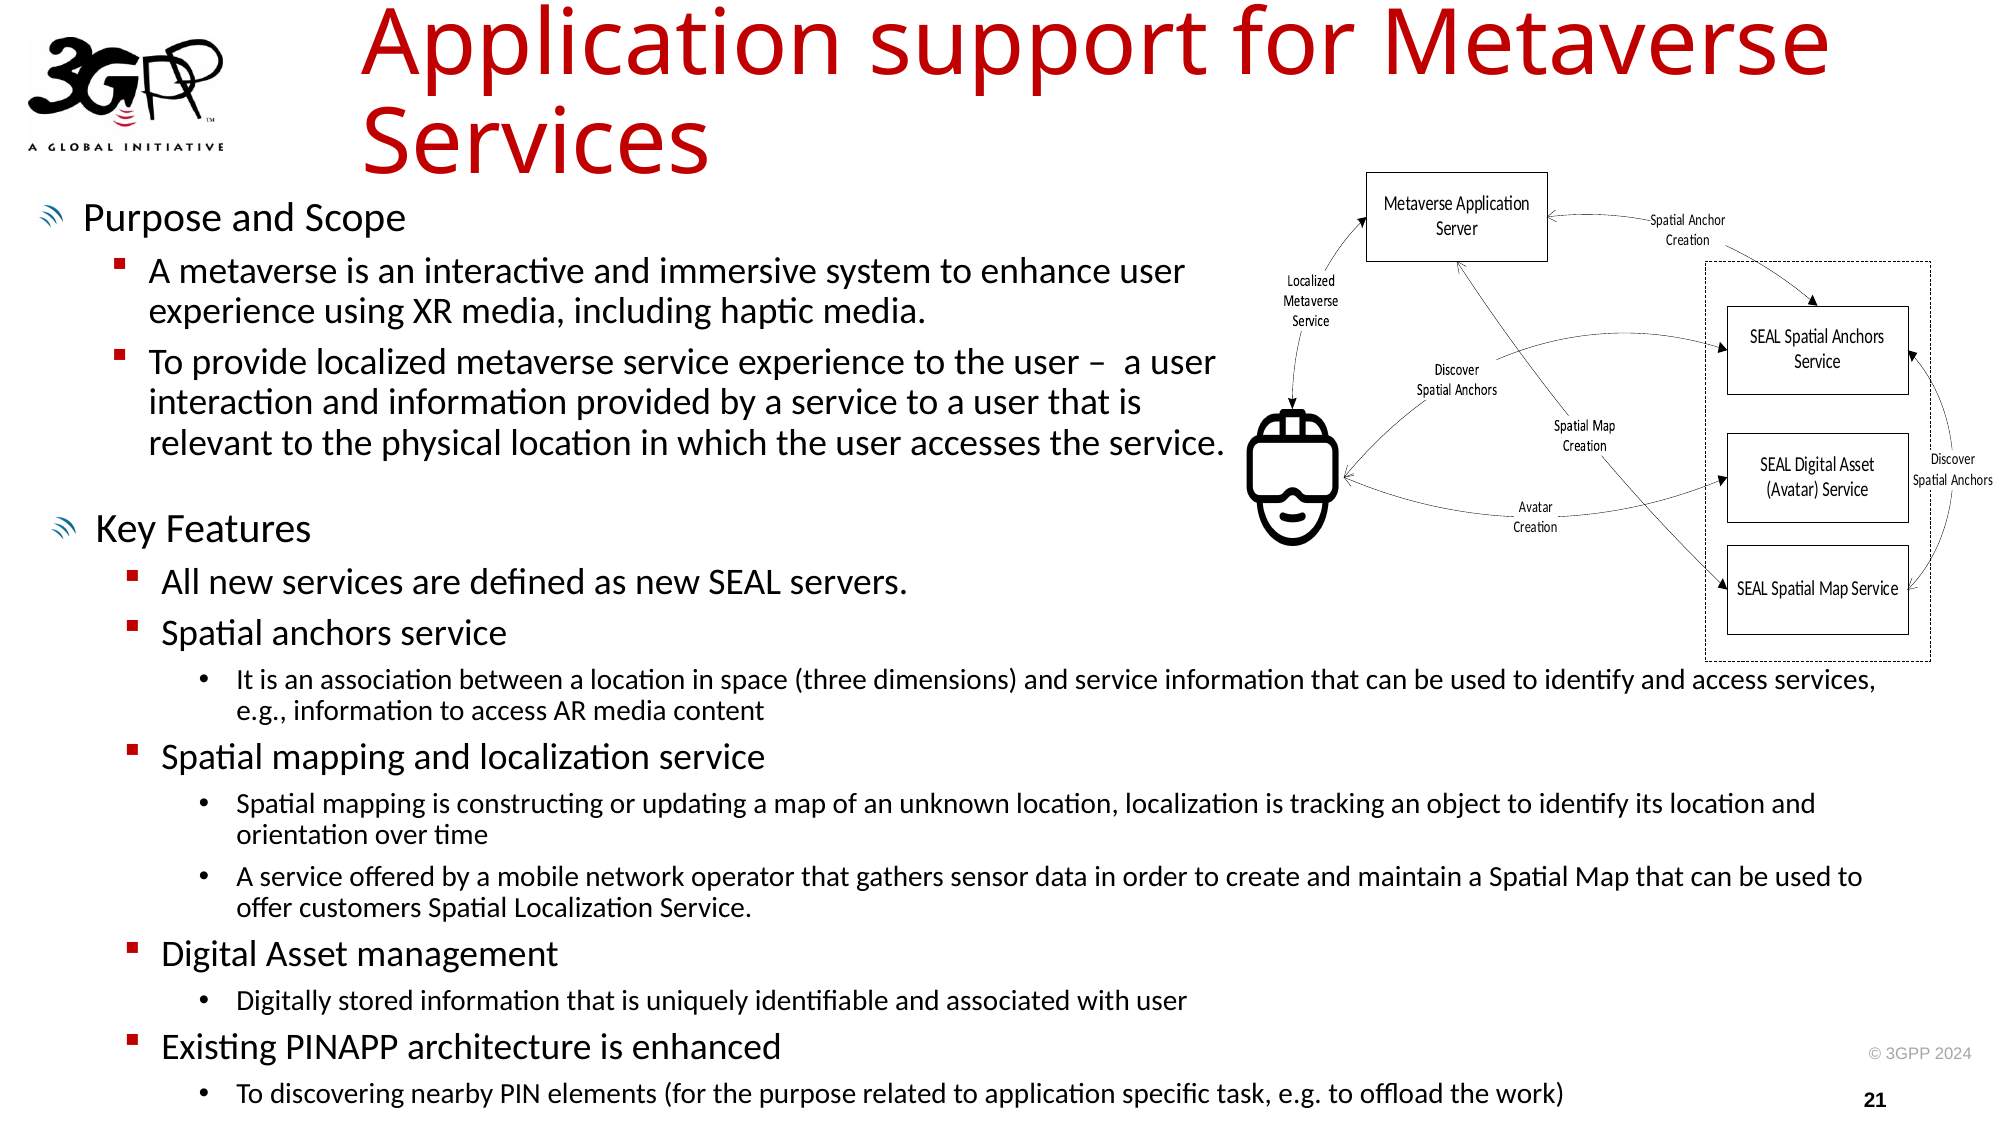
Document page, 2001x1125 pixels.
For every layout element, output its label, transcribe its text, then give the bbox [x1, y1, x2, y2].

list Purpose and Scope A metaverse is an interactive and immersive system to enhance user experience using XR media, including haptic media. To provide localized metaverse service experience to the user – a user interaction and information provided by a service to a user that is relevant to the physical location in which the user accesses the service. [21, 187, 1238, 515]
picture [1238, 169, 2000, 662]
text_box Key Features All new services are defined as new SEAL servers. Spatial anchors service It is an association between a location in space (three dimensions) and service information that can be used to identify and access services, e.g., information to access AR media content Spatial mapping and localization service Spatial mapping is constructing or updating a map of an unknown location, localization is tracking an object to identify its location and orientation over time A service offered by a mobile network operator that gathers sensor data in order to create and maintain a Spatial Map that can be used to offer customers Spatial Localization Service. Digital Asset management Digitally stored information that is uniquely identifiable and associated with user Existing PINAPP architecture is enhanced To discovering nearby PIN elements (for the purpose related to application specific task, e.g. to offload the work) [33, 499, 1905, 1125]
title Application support for Metaverse Services [346, 11, 2000, 177]
picture [36, 200, 66, 230]
picture [28, 37, 223, 151]
picture [48, 512, 79, 542]
